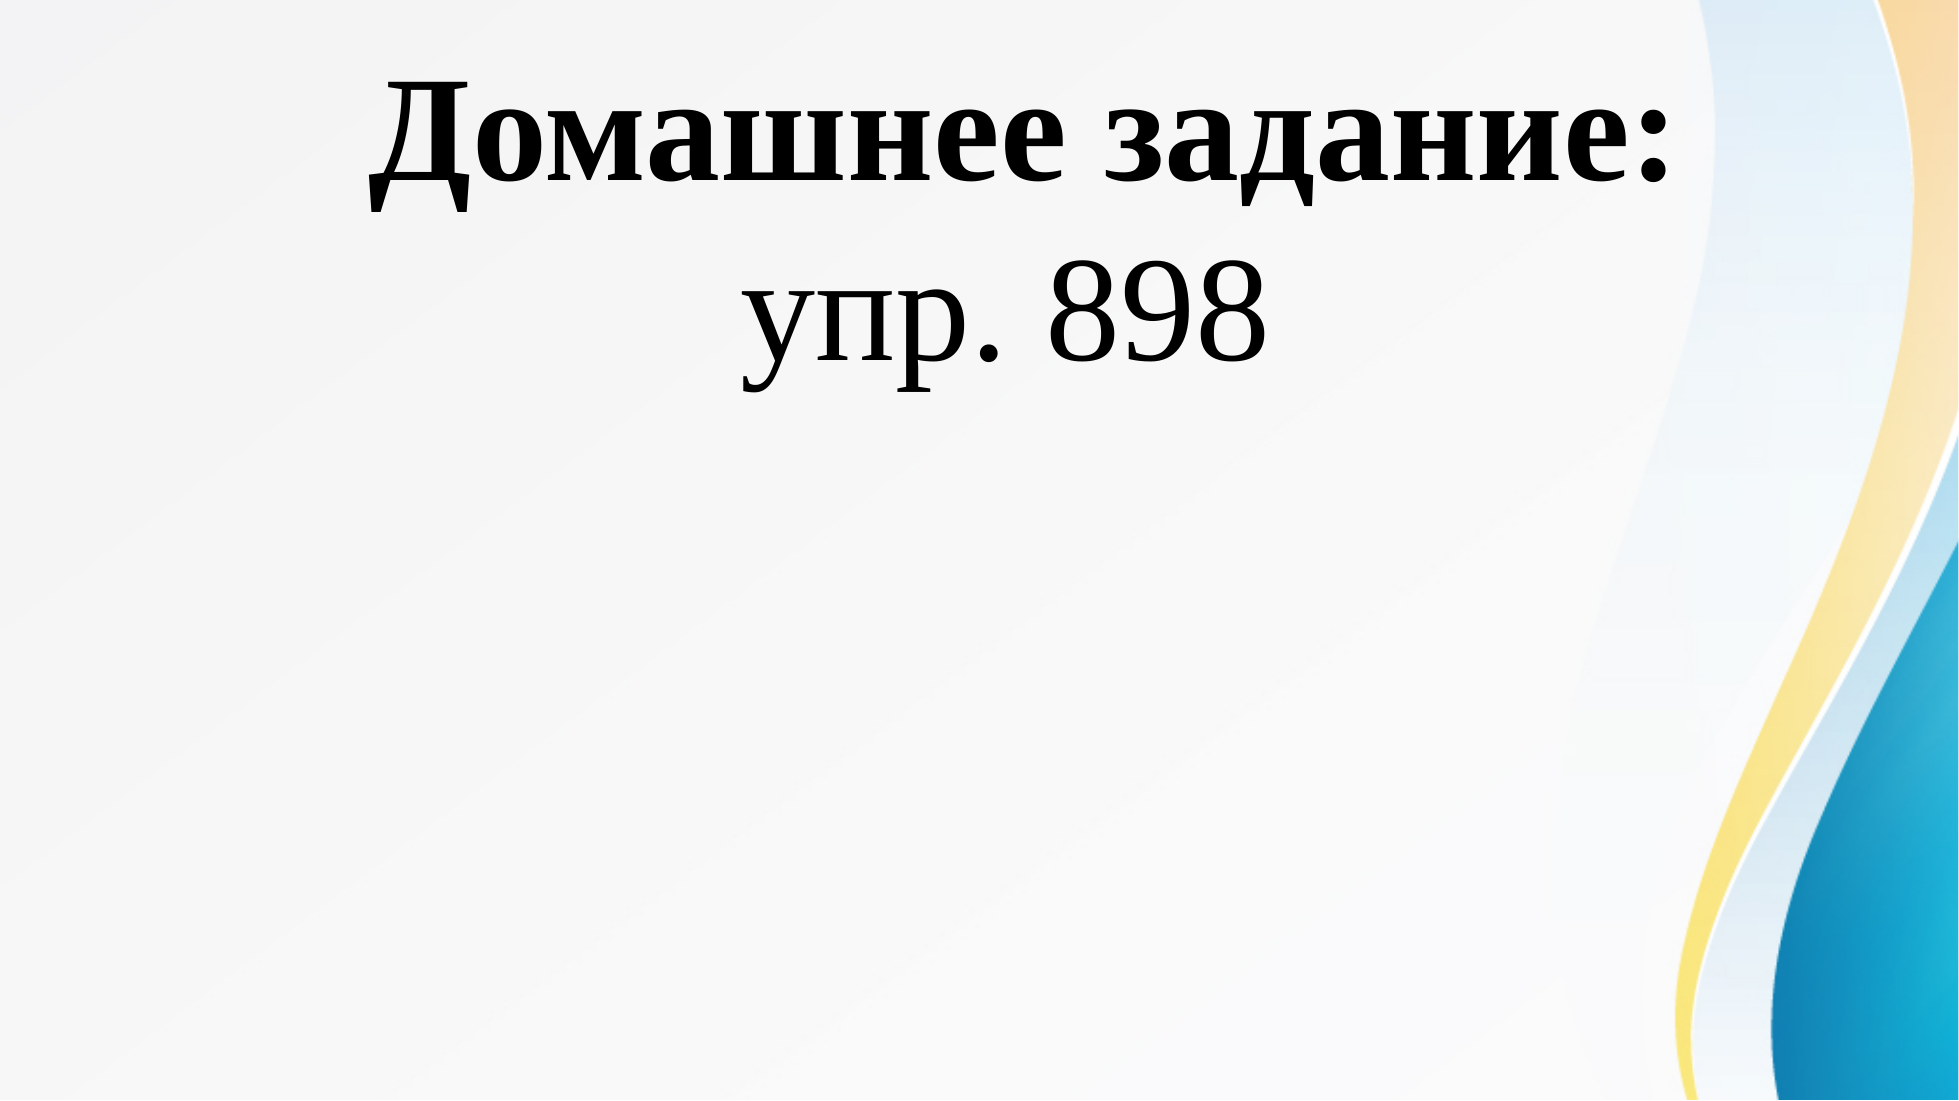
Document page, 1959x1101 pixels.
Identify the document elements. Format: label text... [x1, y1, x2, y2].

text_box Домашнее задание: упр. 898 [351, 23, 1697, 398]
picture [0, 0, 1959, 1100]
